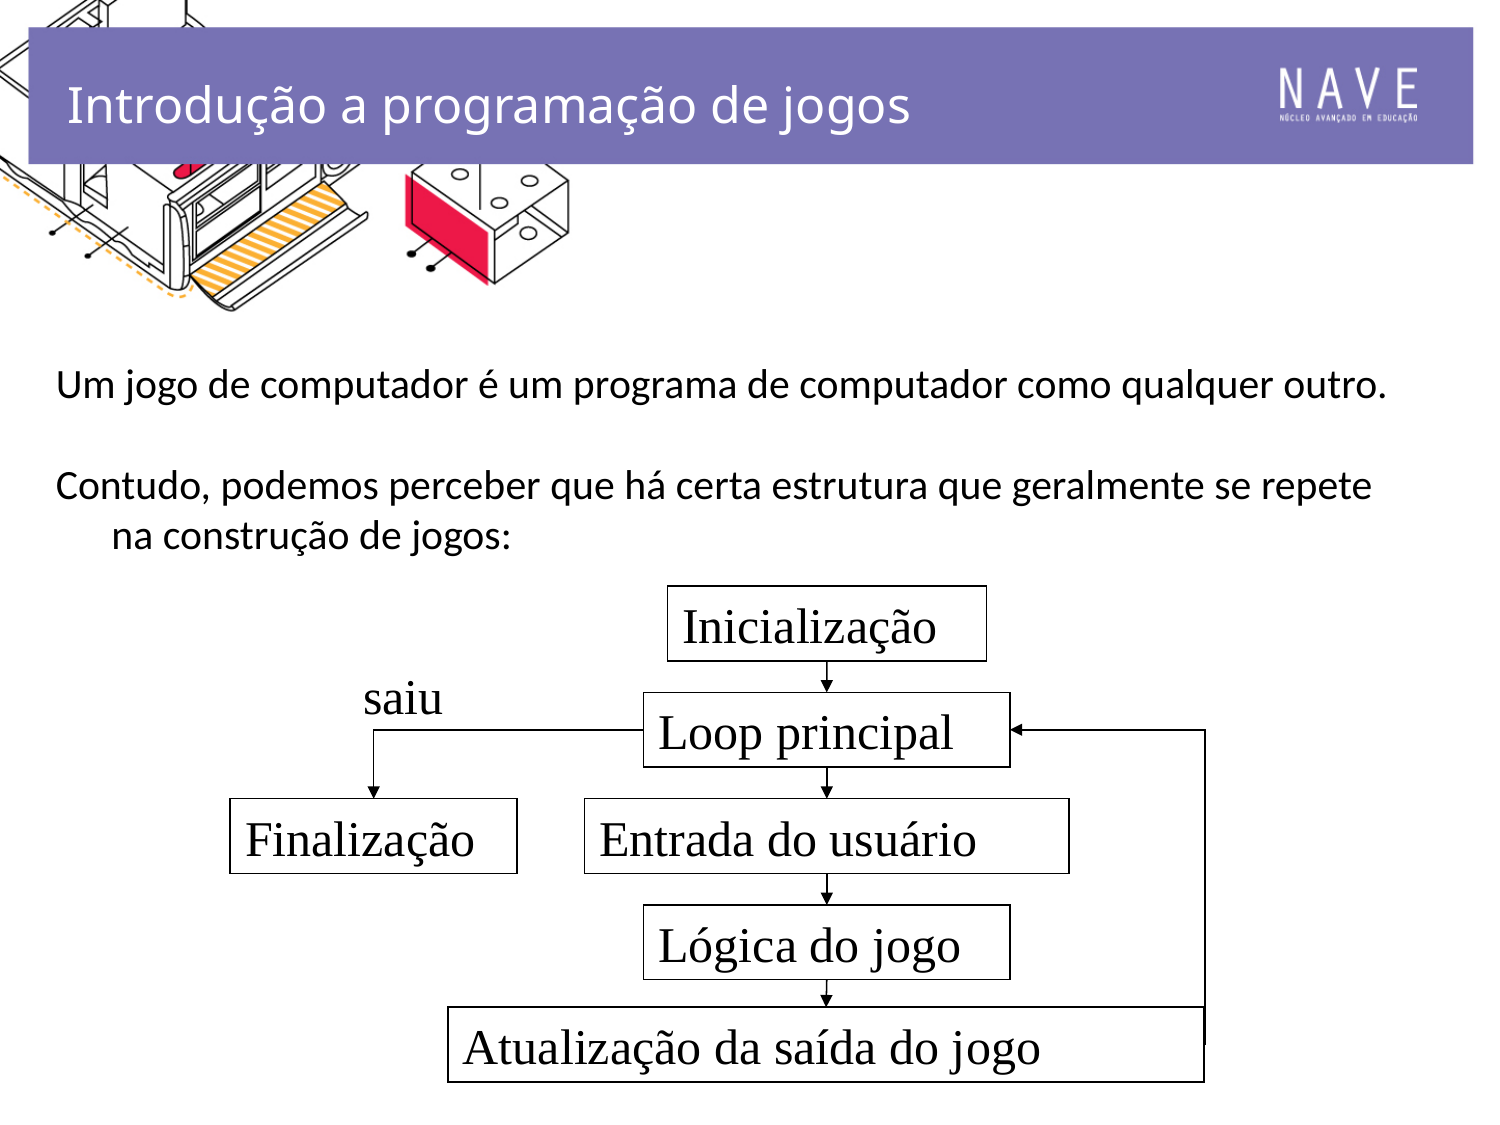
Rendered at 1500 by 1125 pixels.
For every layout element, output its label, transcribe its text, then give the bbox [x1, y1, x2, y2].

text_box Introdução a programação de jogos [53, 66, 1195, 142]
picture [0, 0, 1500, 1125]
text_box Um jogo de computador é um programa de computador como qualquer outro. Contudo, podemos perceber que há certa estrutura que geralmente se repete na construção de jogos: [41, 349, 1430, 433]
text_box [229, 585, 1205, 1085]
